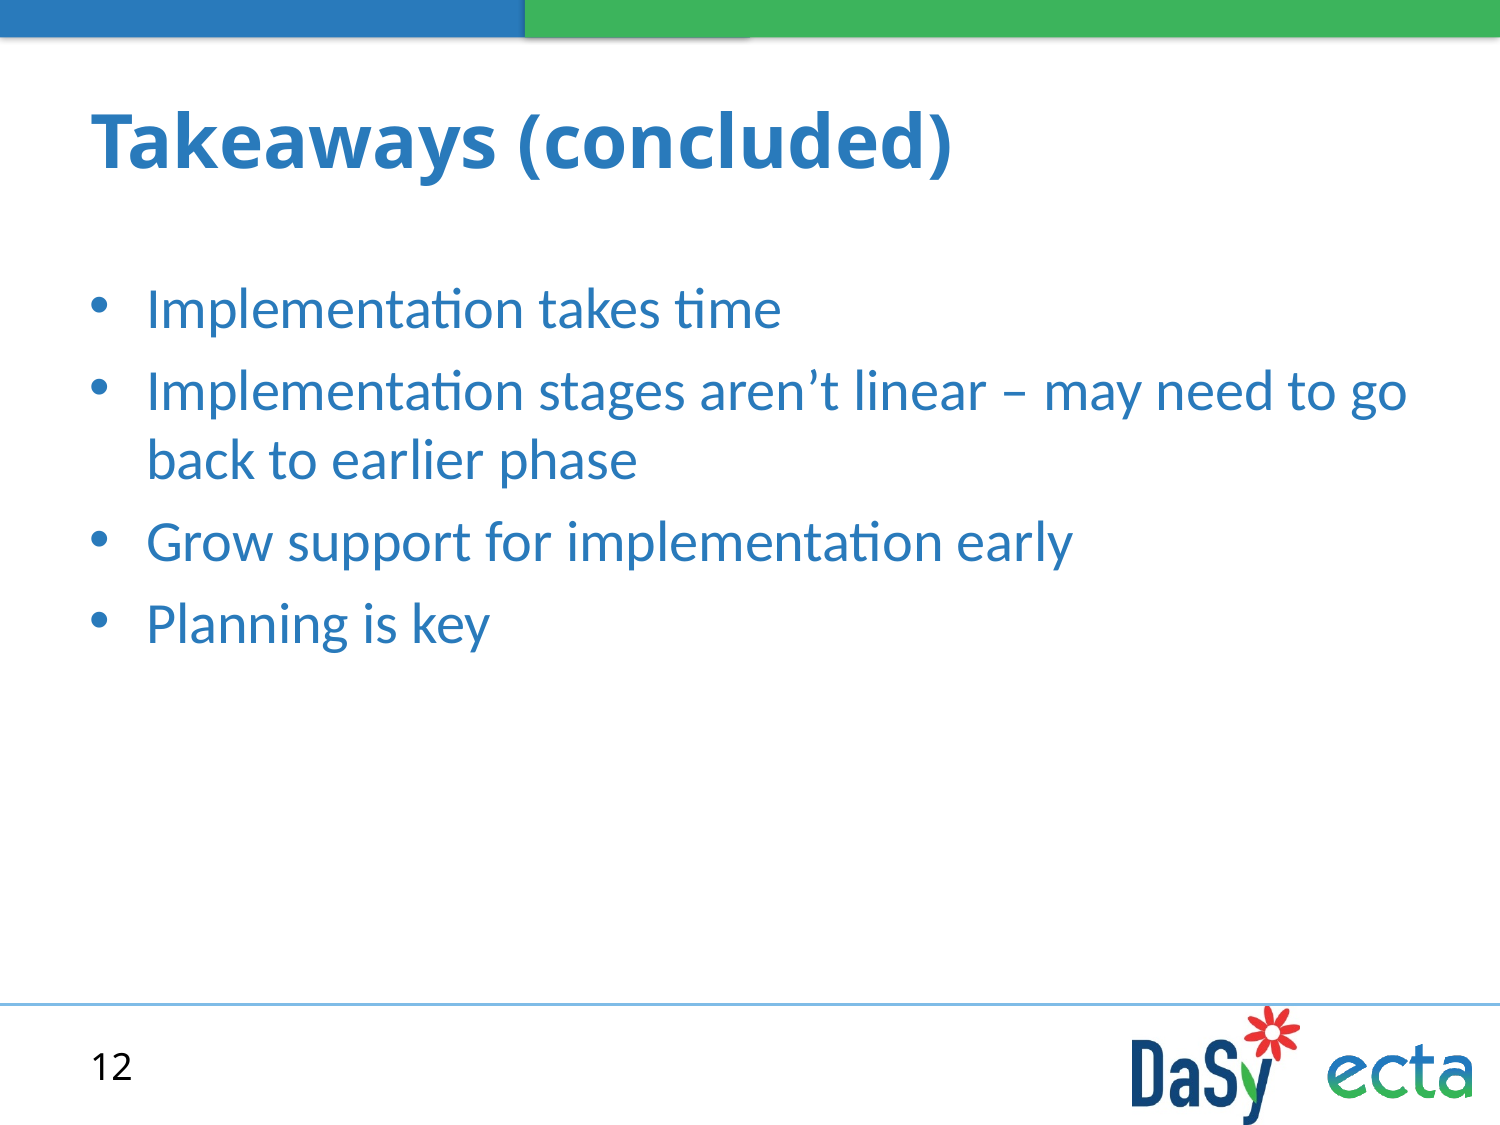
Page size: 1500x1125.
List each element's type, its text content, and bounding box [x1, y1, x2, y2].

title Takeaways (concluded) [74, 44, 1426, 234]
picture [1312, 1037, 1487, 1105]
slide_number 12 [75, 1038, 425, 1098]
picture [1132, 1006, 1300, 1125]
list Implementation takes time Implementation stages aren’t linear – may need to go back to earlier phase Grow support for implementation early Planning is key [75, 262, 1425, 925]
